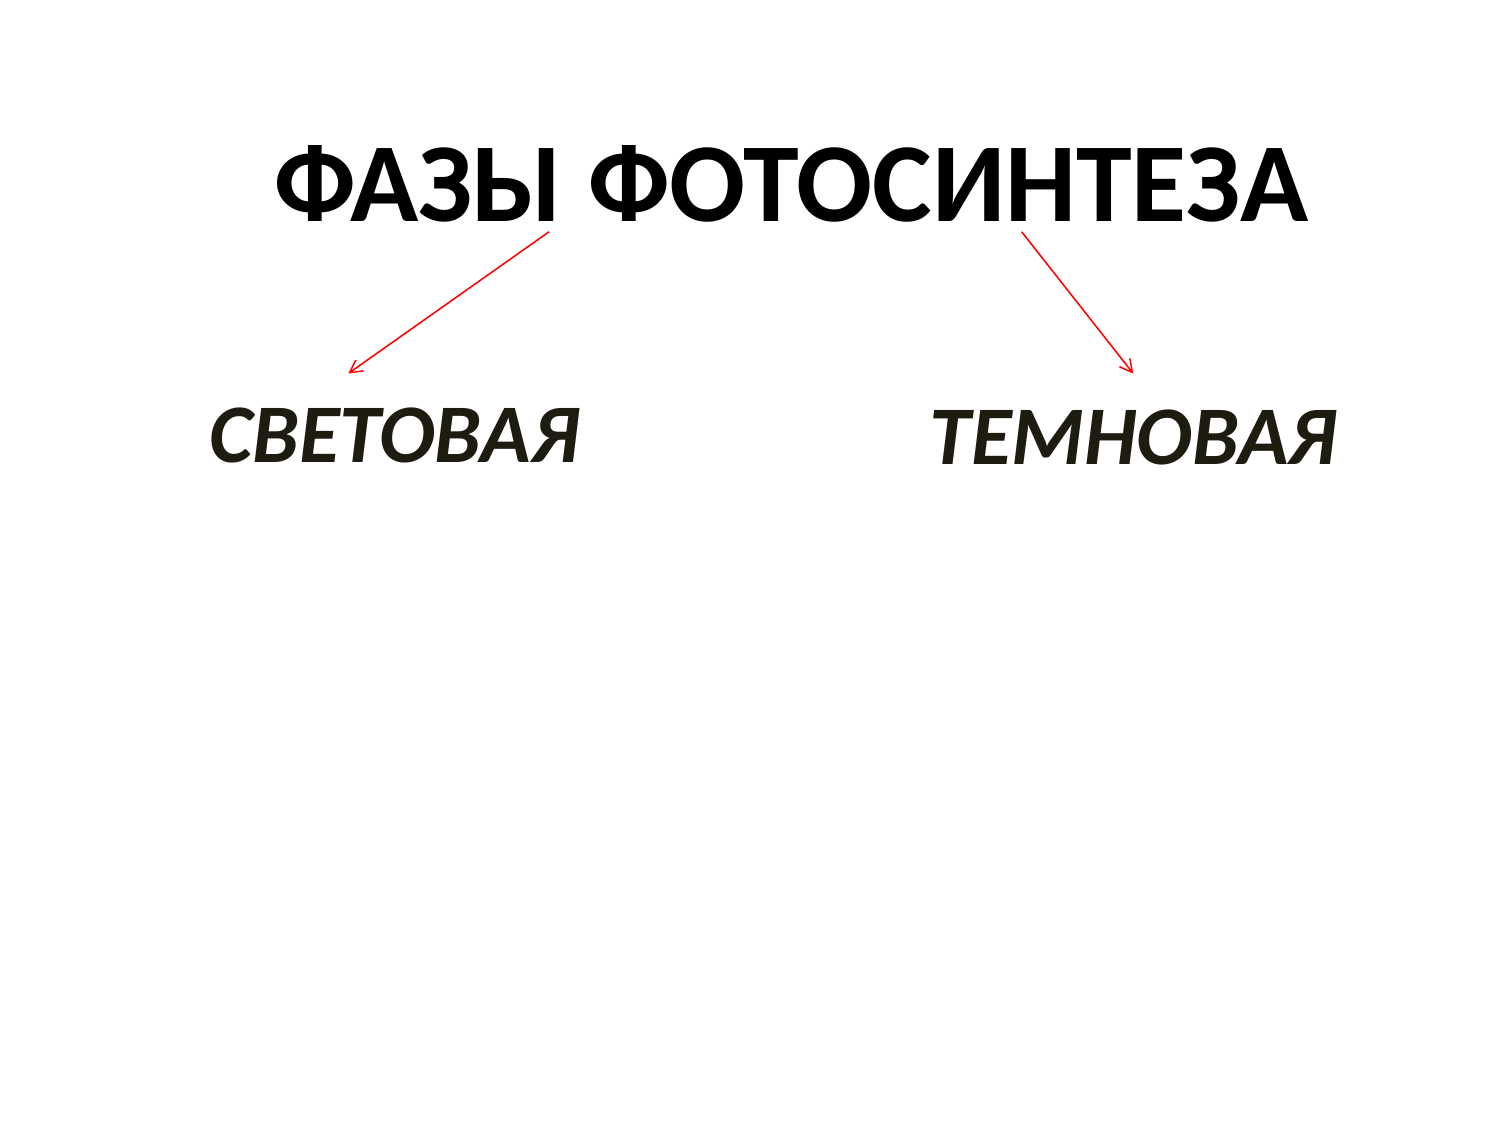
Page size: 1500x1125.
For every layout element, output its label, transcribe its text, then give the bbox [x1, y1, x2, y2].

text_box ФАЗЫ ФОТОСИНТЕЗА [259, 101, 1324, 252]
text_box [1021, 231, 1134, 374]
text_box СВЕТОВАЯ [194, 371, 757, 487]
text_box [348, 231, 550, 374]
text_box ТЕМНОВАЯ [914, 373, 1352, 489]
